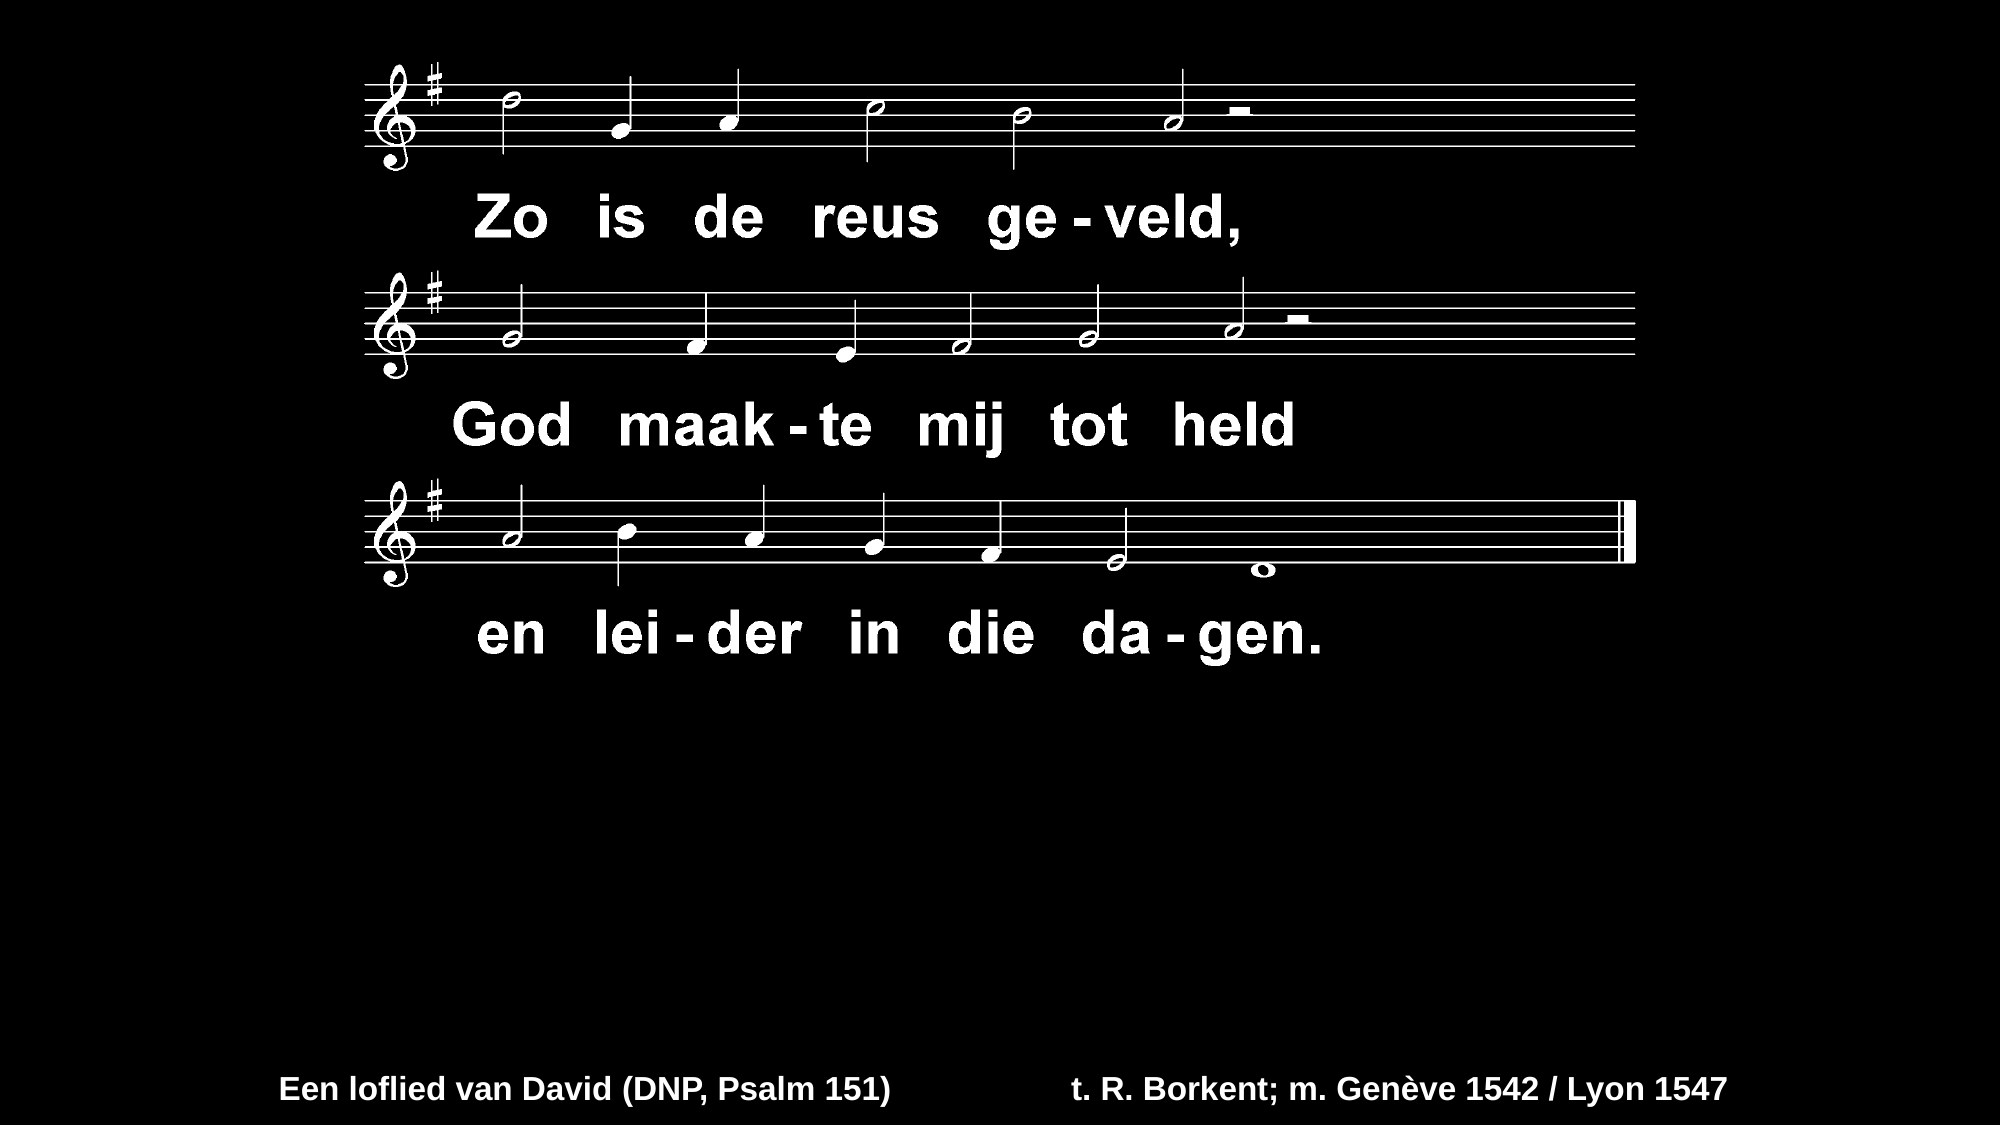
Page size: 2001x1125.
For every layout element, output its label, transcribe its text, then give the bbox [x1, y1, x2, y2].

text_box Een loflied van David (DNP, Psalm 151) t. R. Borkent; m. Genève 1542 / Lyon 1547 [263, 1059, 1745, 1115]
picture [364, 62, 1636, 666]
